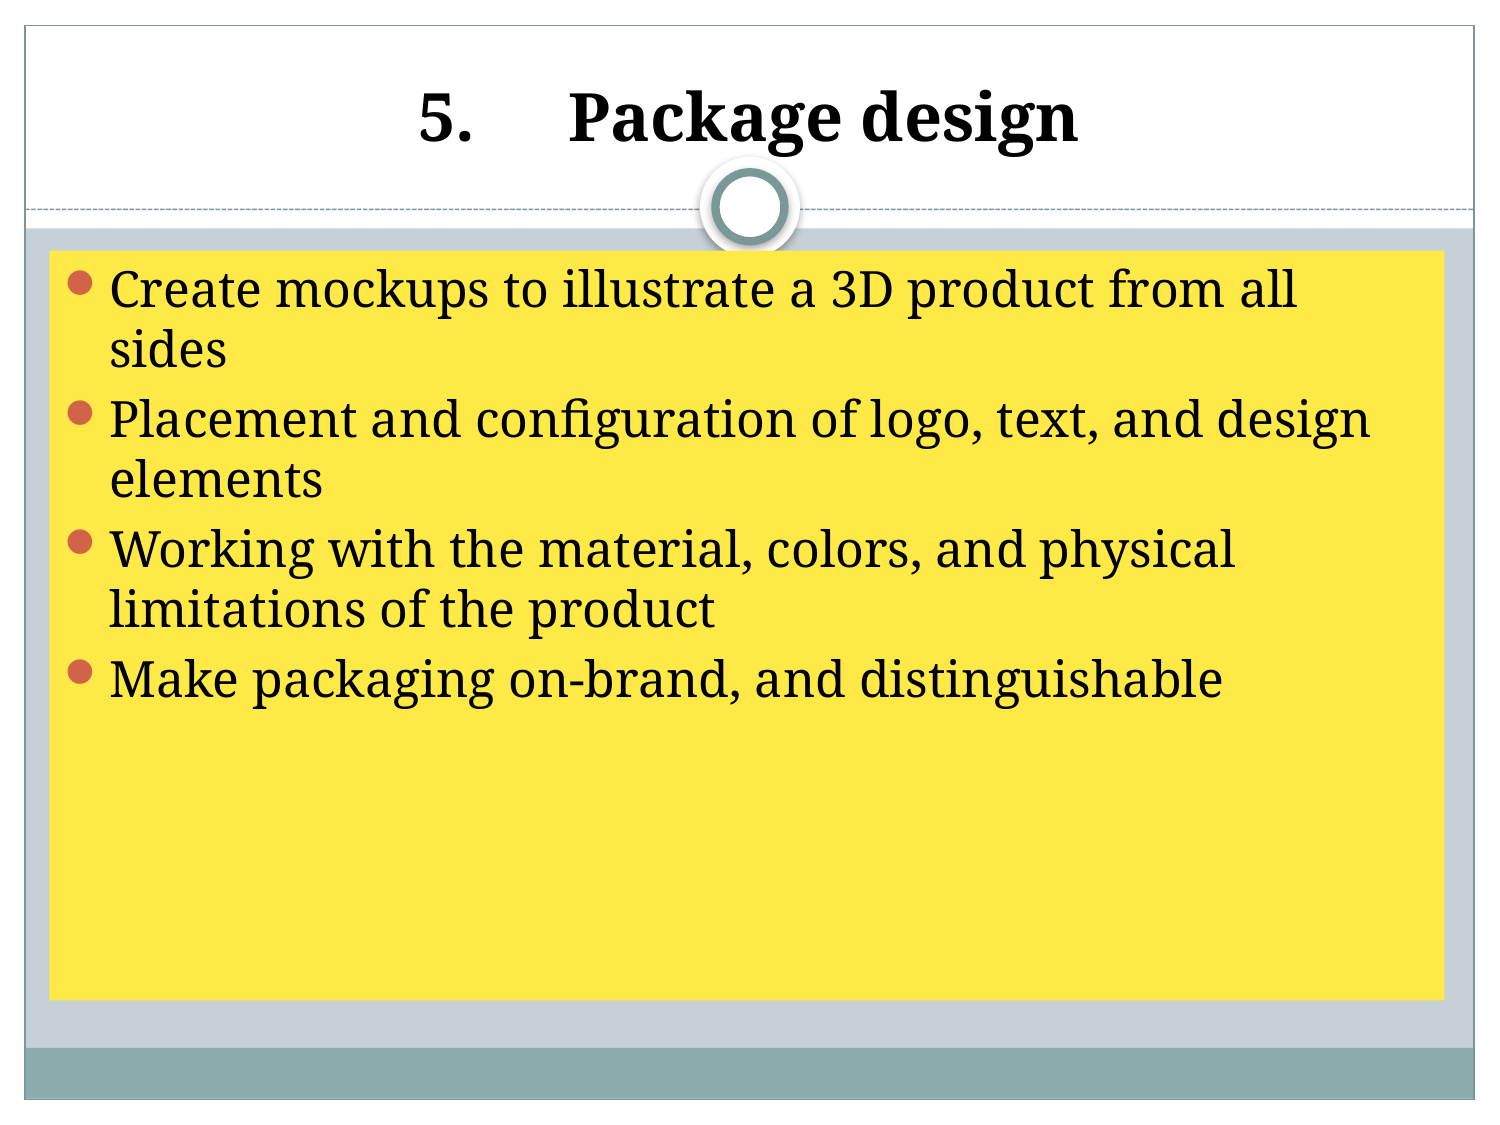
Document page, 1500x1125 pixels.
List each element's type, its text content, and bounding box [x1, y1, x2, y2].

title 5. Package design [49, 37, 1450, 162]
list Create mockups to illustrate a 3D product from all sides Placement and configuration of logo, text, and design elements Working with the material, colors, and physical limitations of the product Make packaging on-brand, and distinguishable [49, 250, 1445, 1001]
